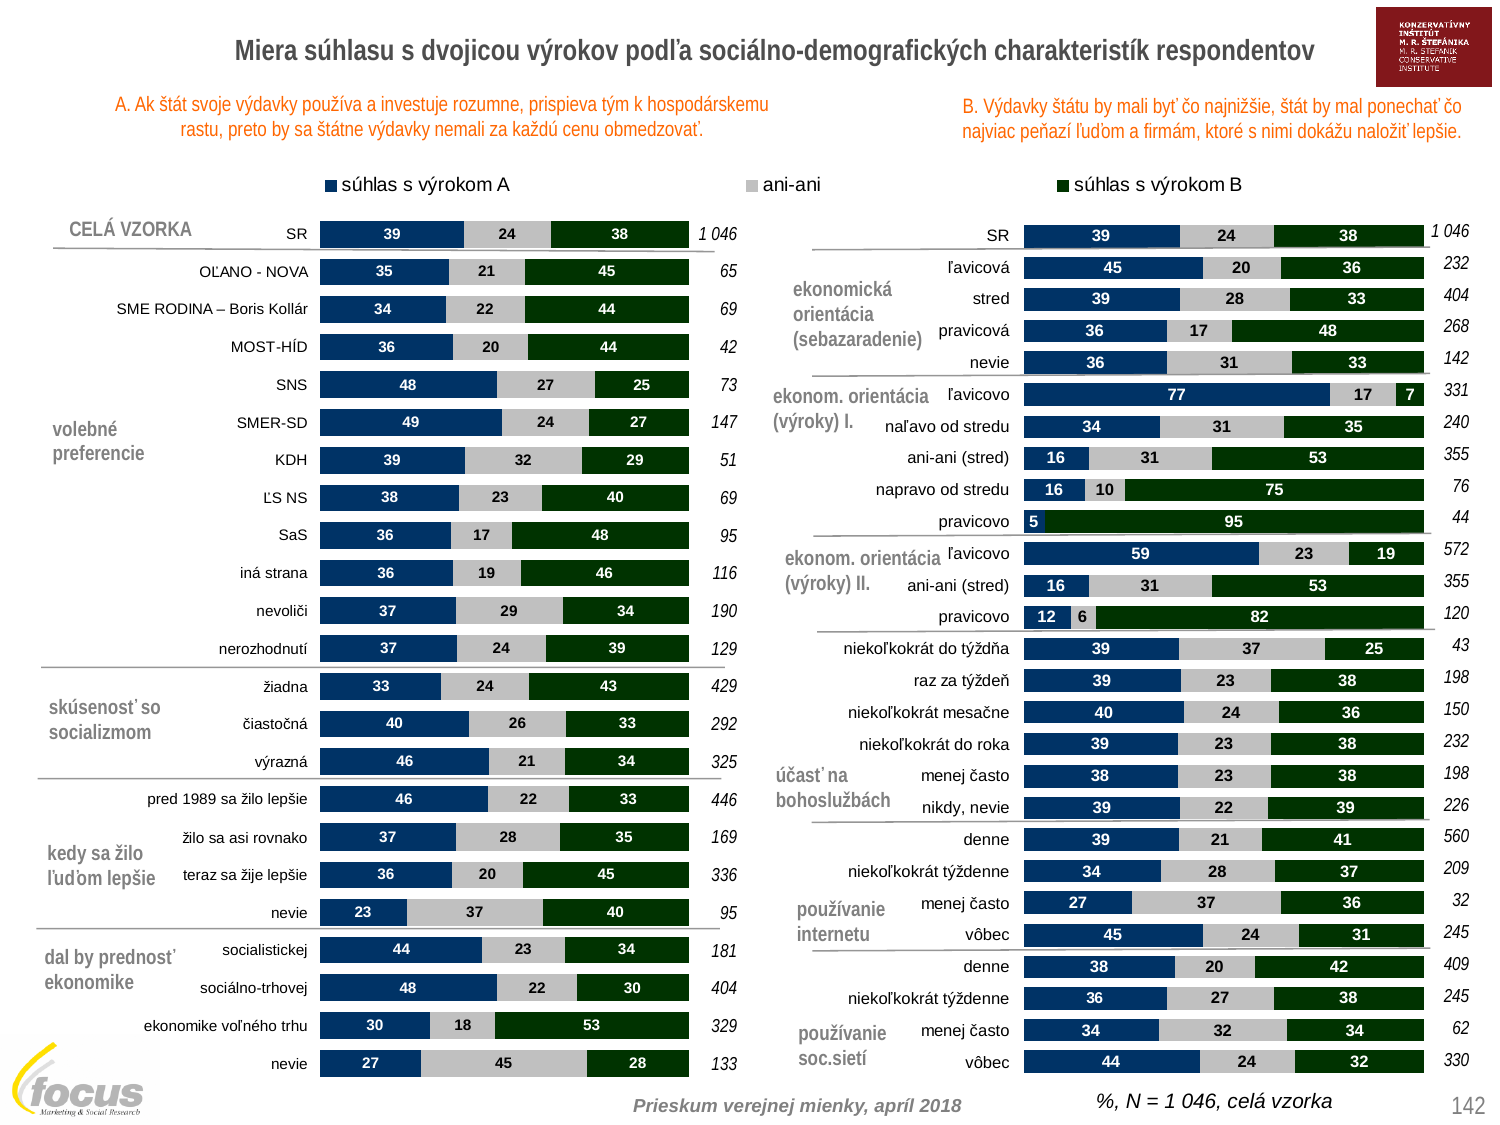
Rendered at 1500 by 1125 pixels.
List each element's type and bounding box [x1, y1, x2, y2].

picture [1450, 7, 1492, 84]
picture [0, 1034, 160, 1125]
table_header [1462, 214, 1471, 246]
text_box [33, 1, 1500, 1124]
table_cell [1462, 246, 1471, 1075]
